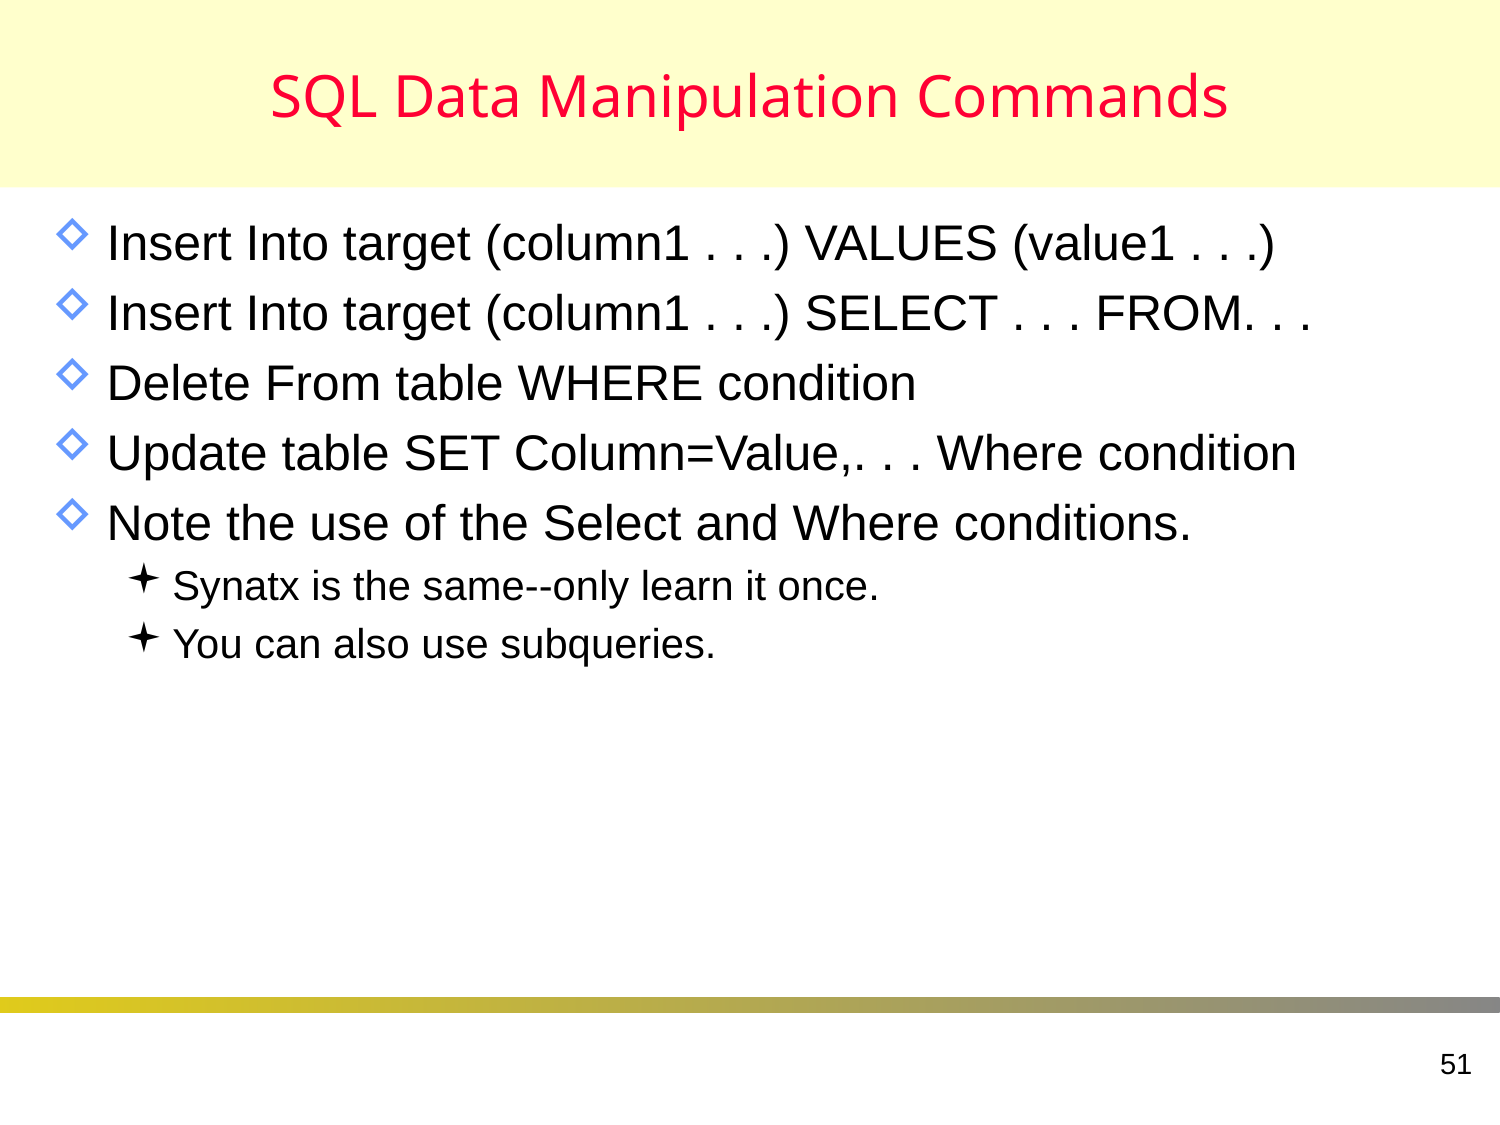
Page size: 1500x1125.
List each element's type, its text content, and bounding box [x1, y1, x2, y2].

slide_number 51 [1174, 1024, 1488, 1101]
list Insert Into target (column1 . . .) VALUES (value1 . . .) Insert Into target (column1 . . .) SELECT . . . FROM. . . Delete From table WHERE condition Update table SET Column=Value,. . . Where condition Note the use of the Select and Where conditions. Synatx is the same--only learn it once. You can also use subqueries. [35, 202, 1488, 988]
title SQL Data Manipulation Commands [0, 0, 1500, 188]
